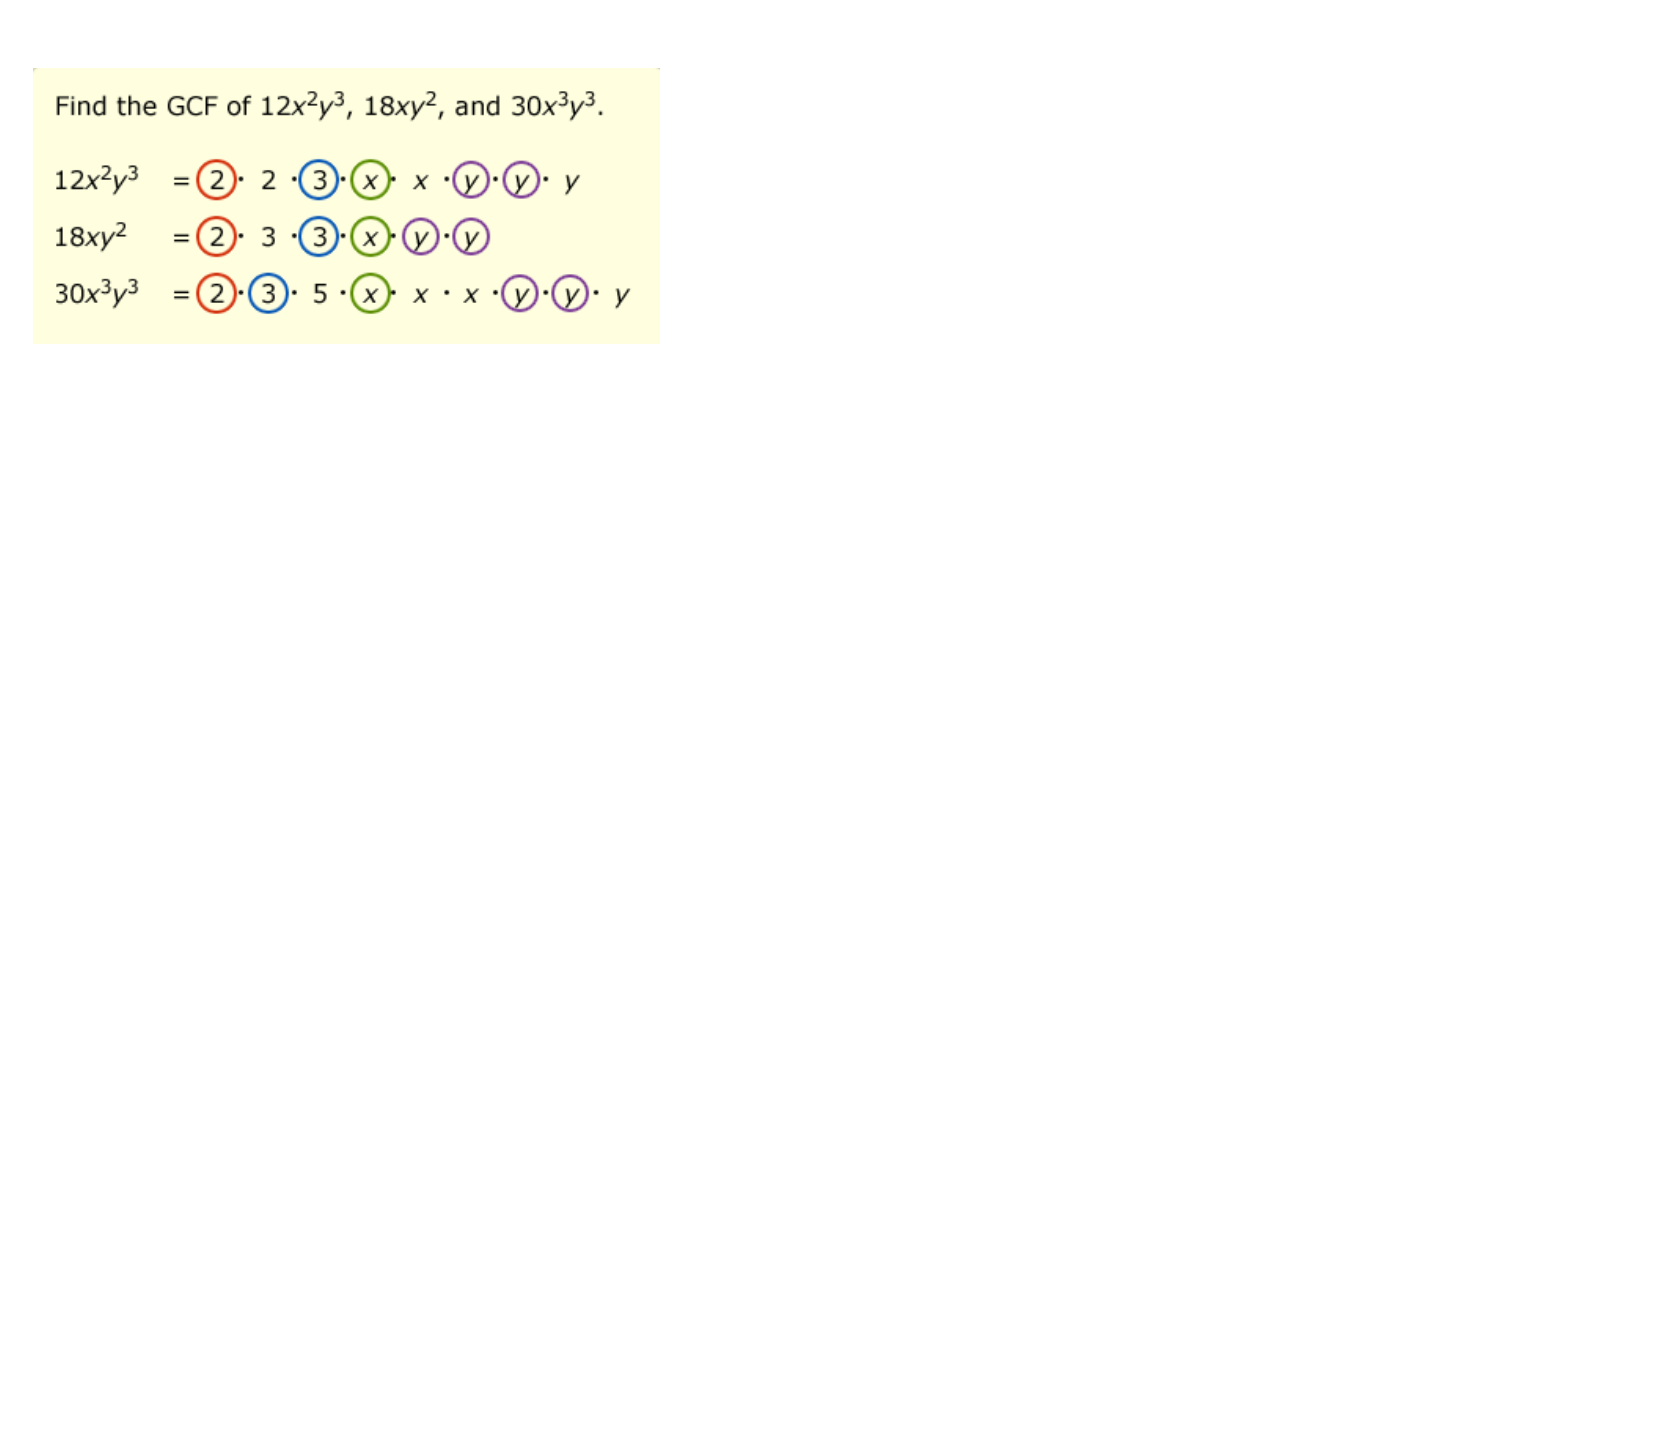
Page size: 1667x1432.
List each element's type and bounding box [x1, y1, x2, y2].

picture [33, 68, 660, 344]
